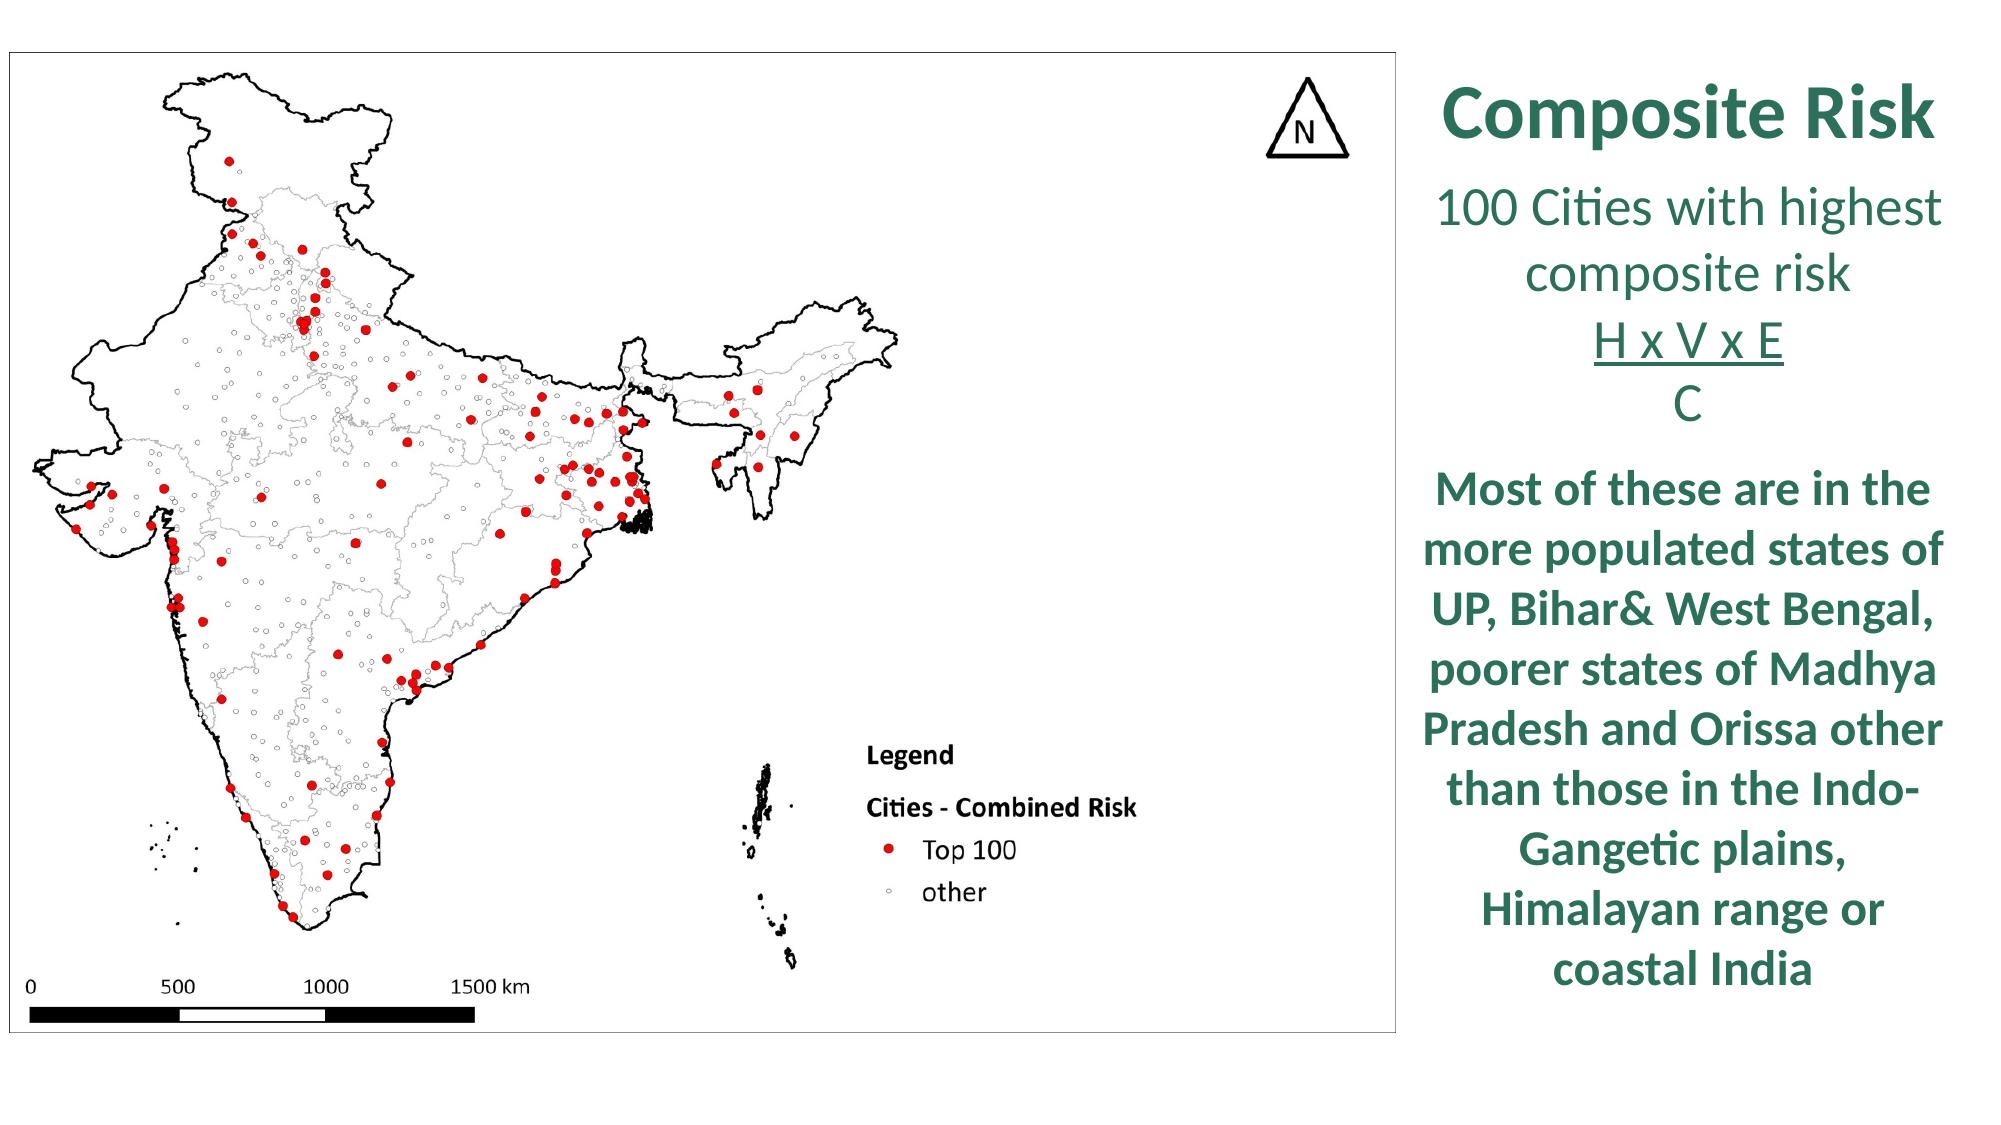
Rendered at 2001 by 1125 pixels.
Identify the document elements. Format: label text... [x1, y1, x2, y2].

text_box Most of these are in the more populated states of UP, Bihar& West Bengal, poorer states of Madhya Pradesh and Orissa other than those in the Indo-Gangetic plains, Himalayan range or coastal India [1399, 447, 1967, 1003]
text_box 100 Cities with highest composite risk H x V x E [1405, 162, 1973, 378]
text_box Composite Risk [1396, 53, 2000, 162]
picture [9, 52, 1396, 1033]
text_box C [1404, 245, 1972, 441]
